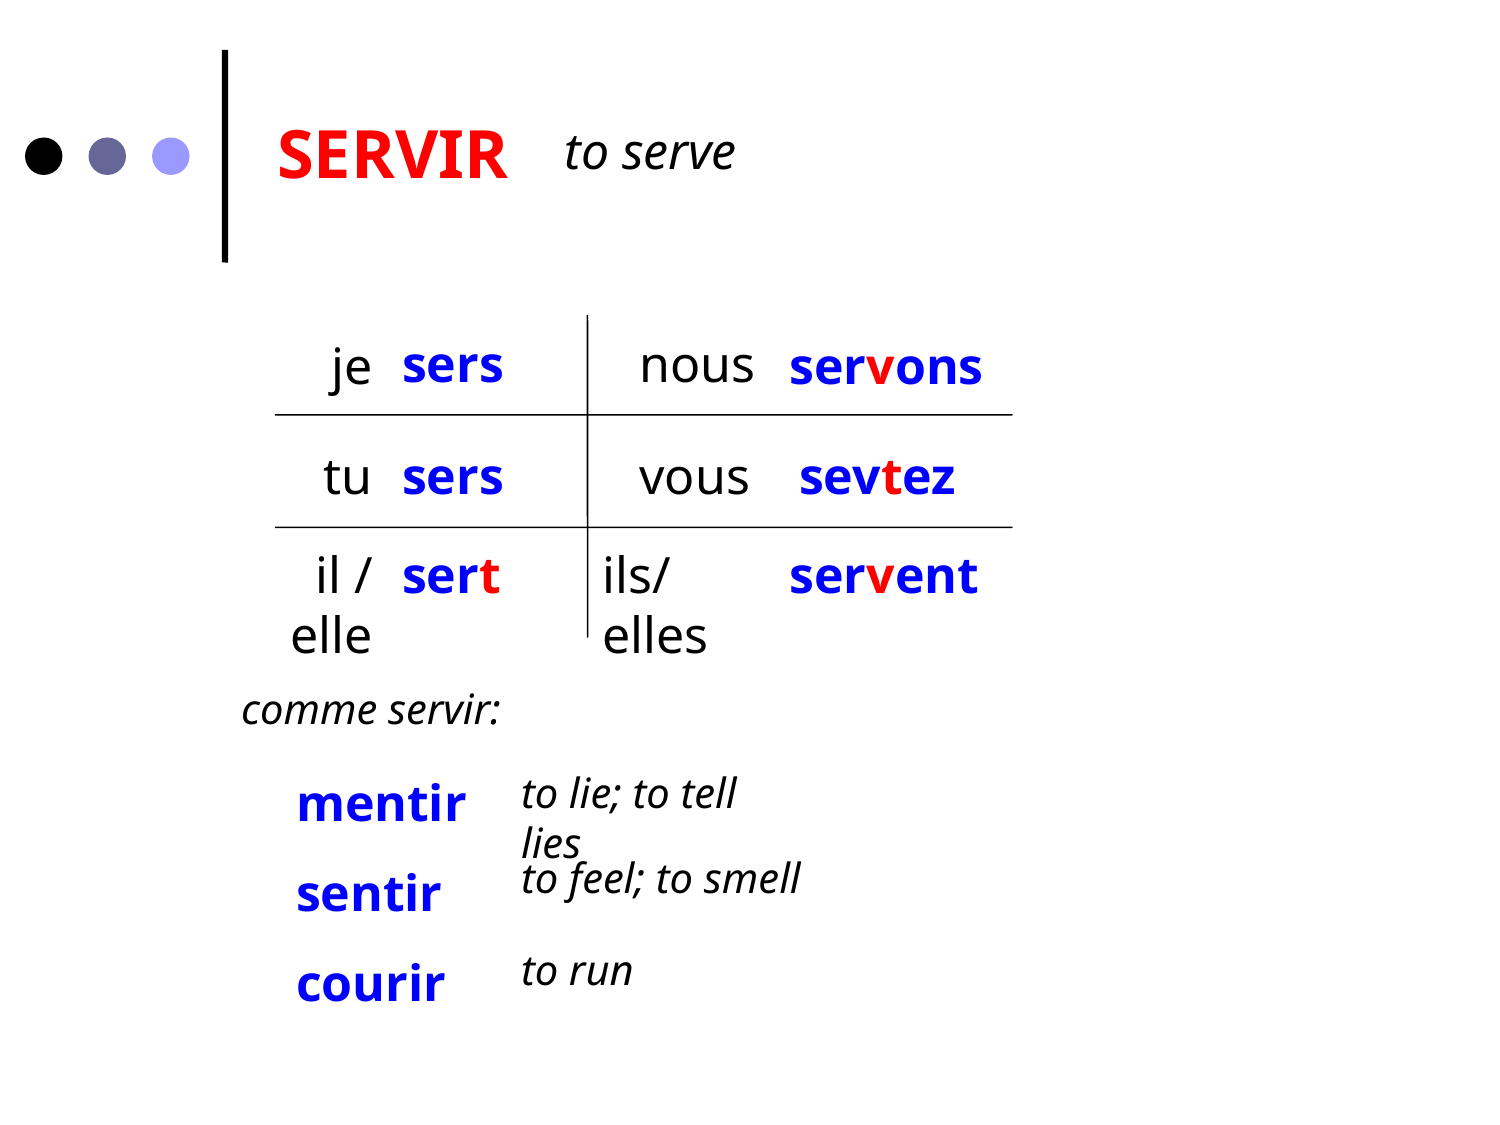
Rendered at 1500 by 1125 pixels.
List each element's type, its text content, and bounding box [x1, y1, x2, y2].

text_box je [299, 327, 388, 402]
text_box sert [387, 536, 575, 612]
text_box mentir sentir courir [281, 734, 819, 1019]
text_box sers [387, 324, 575, 400]
text_box vous [624, 437, 774, 513]
text_box ils/elles [587, 536, 788, 672]
text_box sevtez [774, 437, 1075, 513]
text_box nous [624, 324, 788, 400]
text_box to feel; to smell [506, 844, 1044, 910]
text_box il / elle [224, 536, 388, 672]
text_box sers [387, 437, 575, 513]
text_box servons [774, 327, 1075, 402]
text_box comme servir: [226, 675, 764, 740]
text_box servent [774, 536, 1088, 612]
text_box to lie; to tell lies [506, 759, 813, 844]
text_box SERVIR [262, 104, 588, 199]
text_box to serve [549, 111, 863, 187]
text_box tu [275, 437, 387, 513]
text_box to run [506, 936, 1044, 1002]
